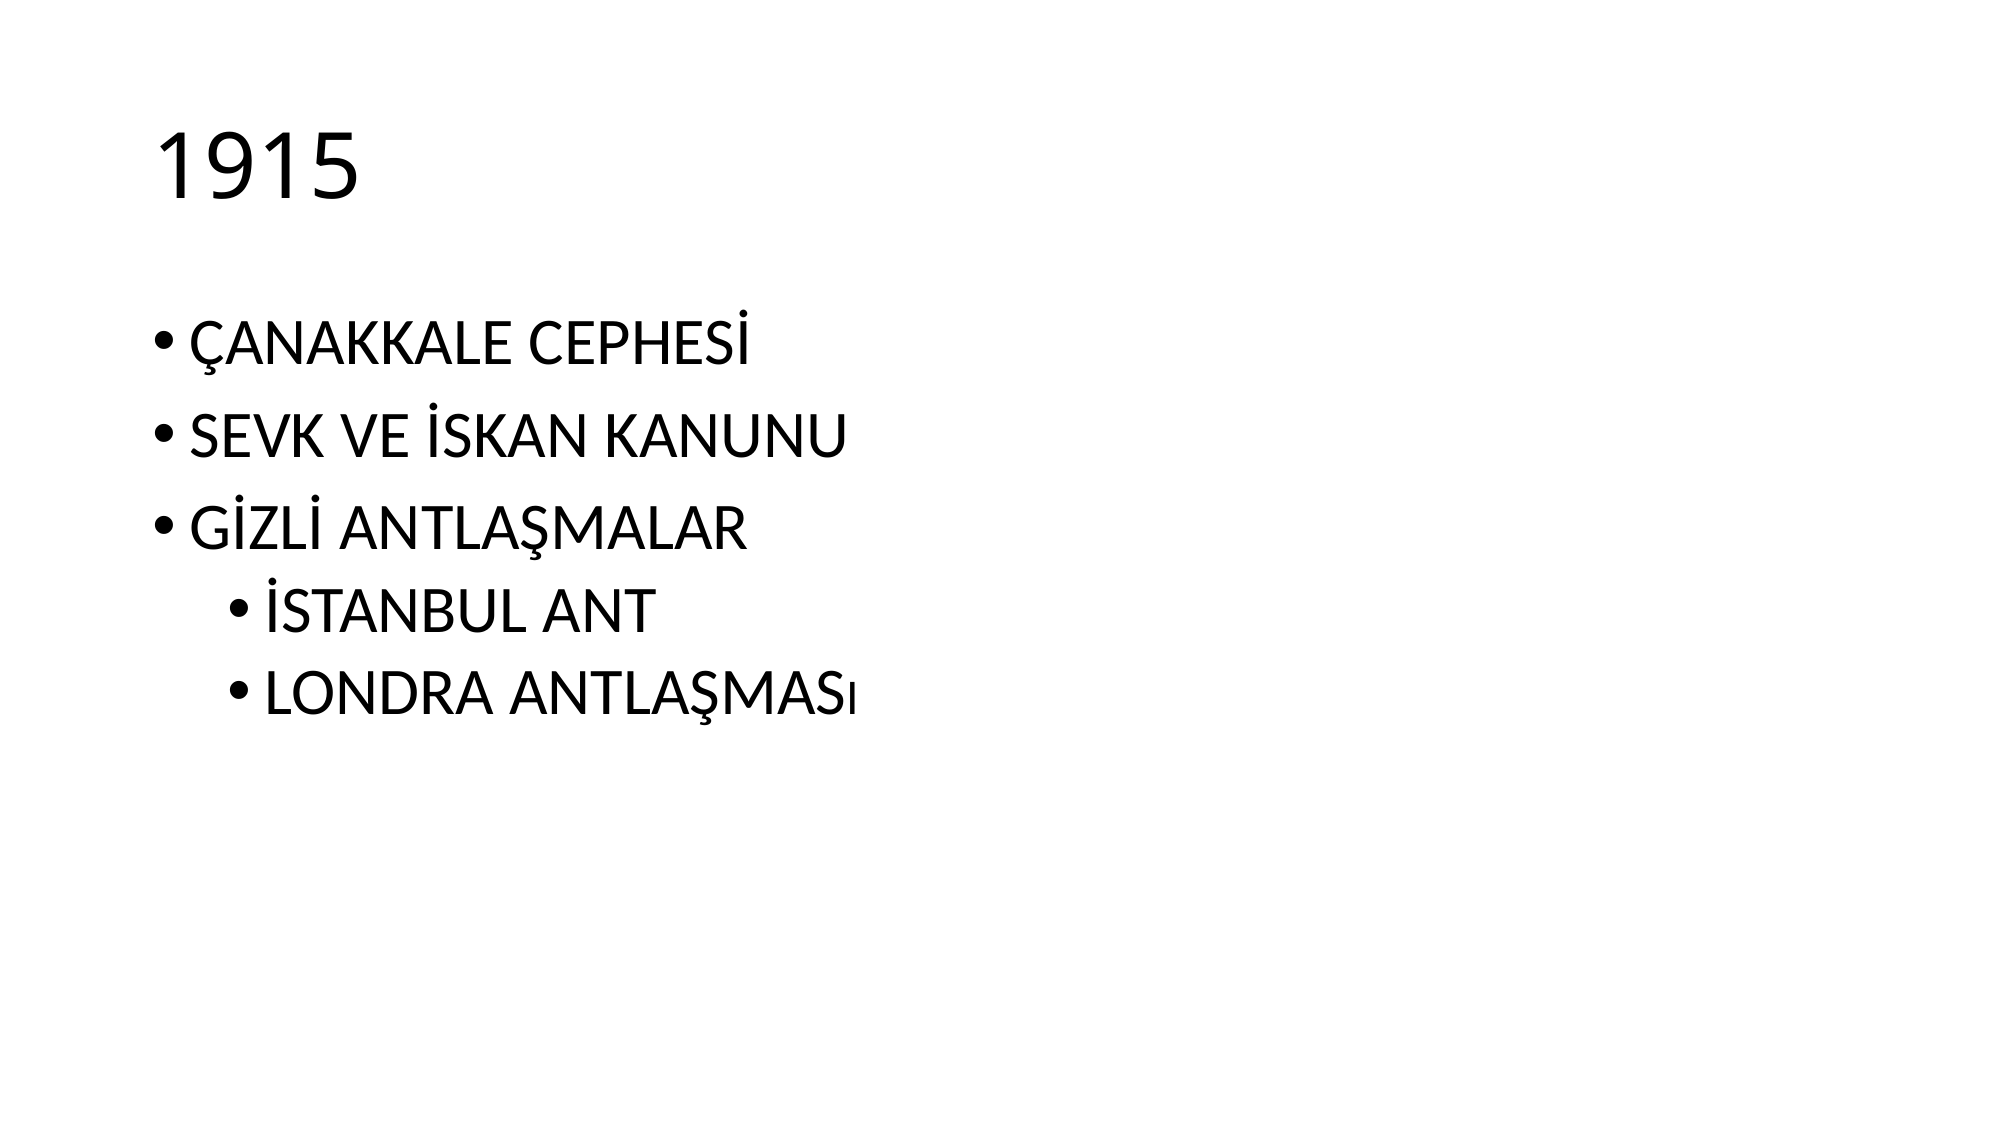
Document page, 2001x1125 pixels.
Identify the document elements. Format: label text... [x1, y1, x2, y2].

title 1915 [137, 59, 1863, 278]
list ÇANAKKALE CEPHESİ SEVK VE İSKAN KANUNU GİZLİ ANTLAŞMALAR İSTANBUL ANT LONDRA ANTLAŞMASI [137, 299, 1863, 1014]
